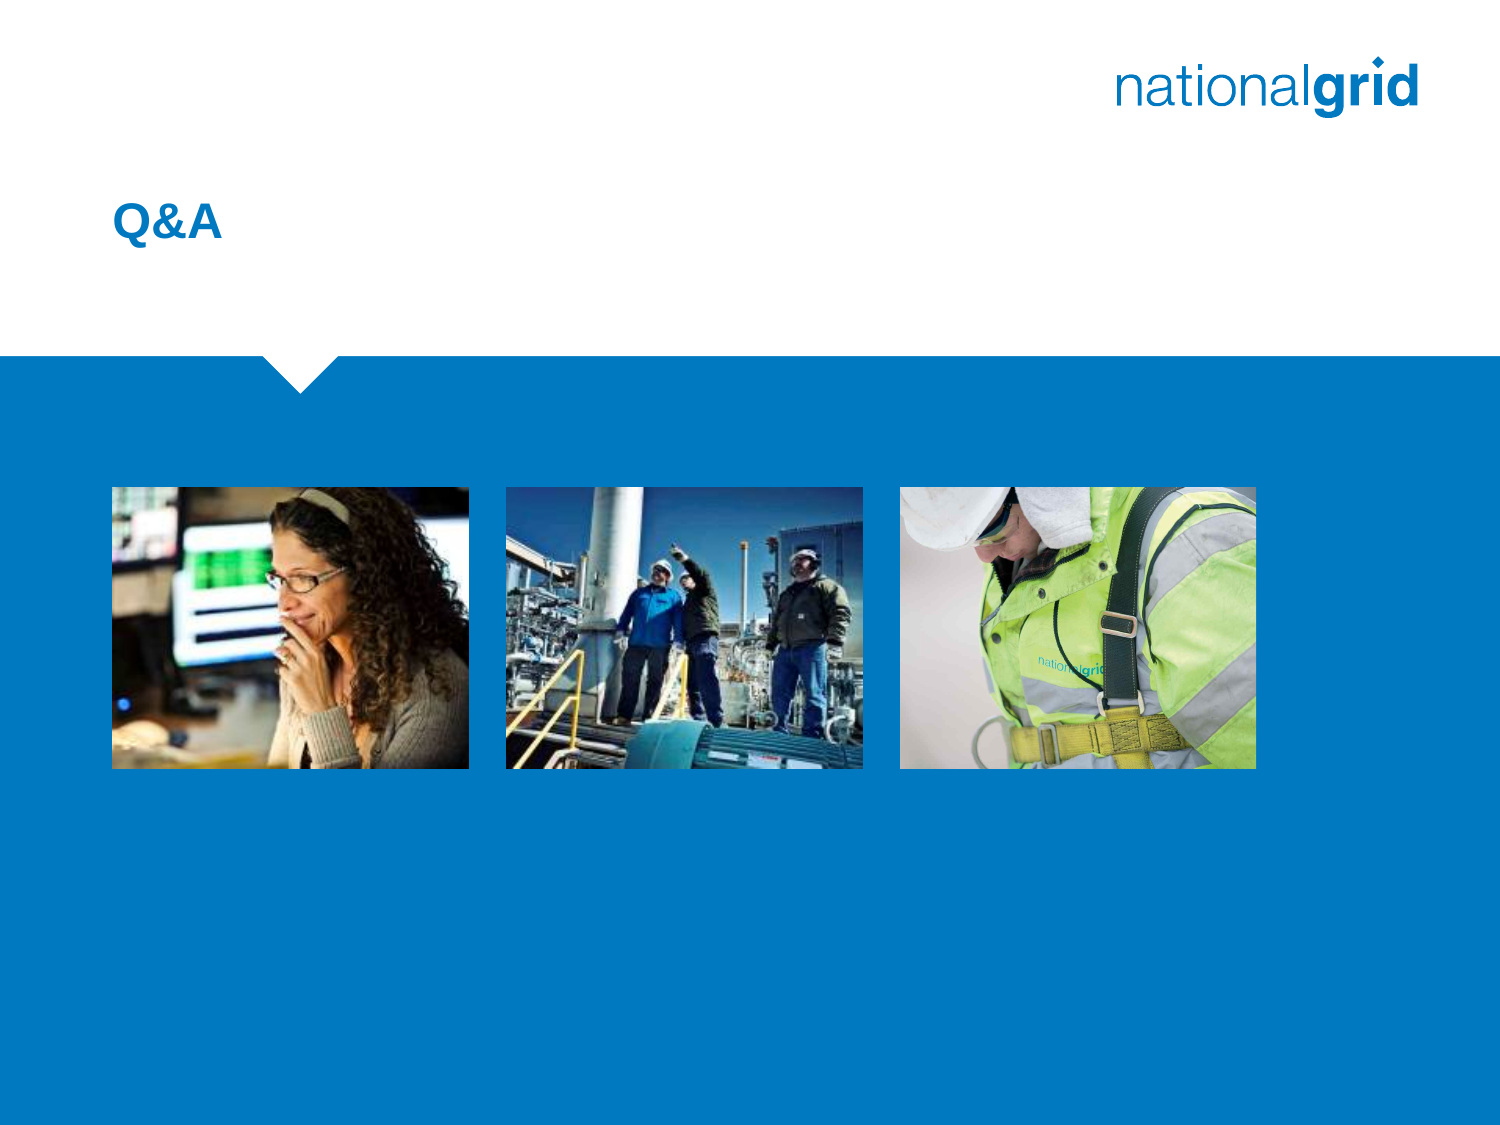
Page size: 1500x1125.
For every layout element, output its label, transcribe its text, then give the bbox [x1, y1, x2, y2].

picture [112, 487, 469, 769]
title Q&A [97, 181, 1417, 257]
picture [506, 487, 863, 769]
picture [899, 487, 1257, 769]
